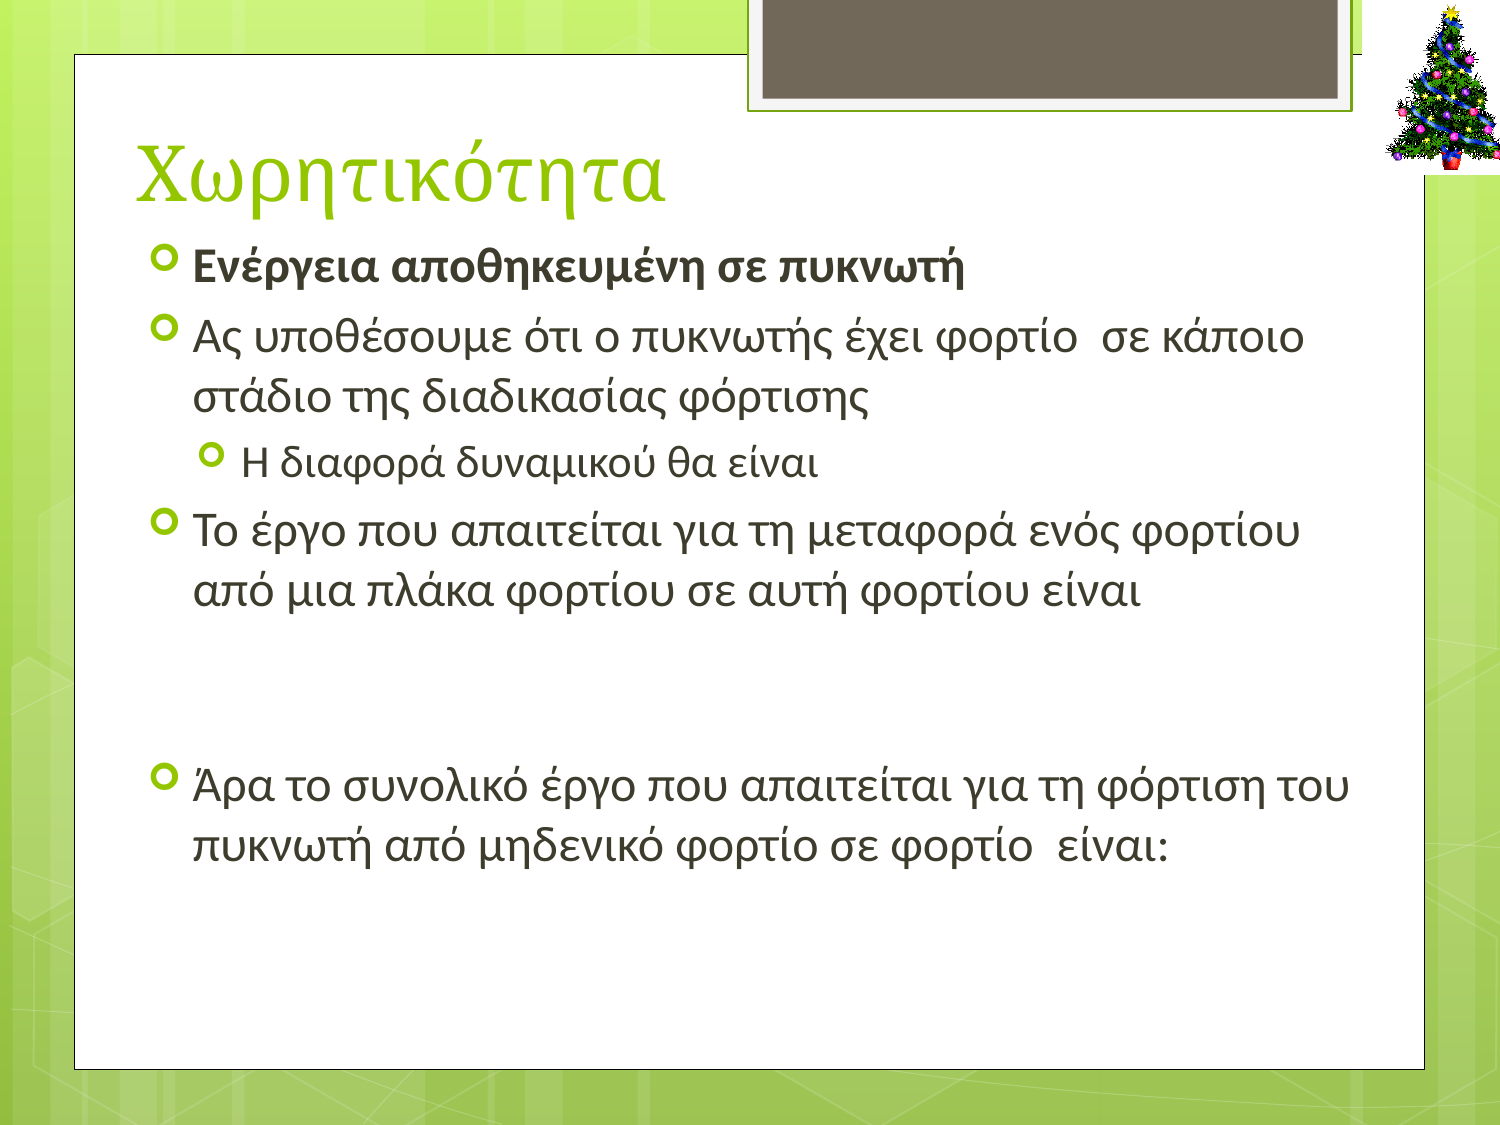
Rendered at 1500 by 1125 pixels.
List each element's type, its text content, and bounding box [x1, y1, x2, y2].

title Χωρητικότητα [121, 116, 1338, 225]
picture [1362, 0, 1500, 176]
